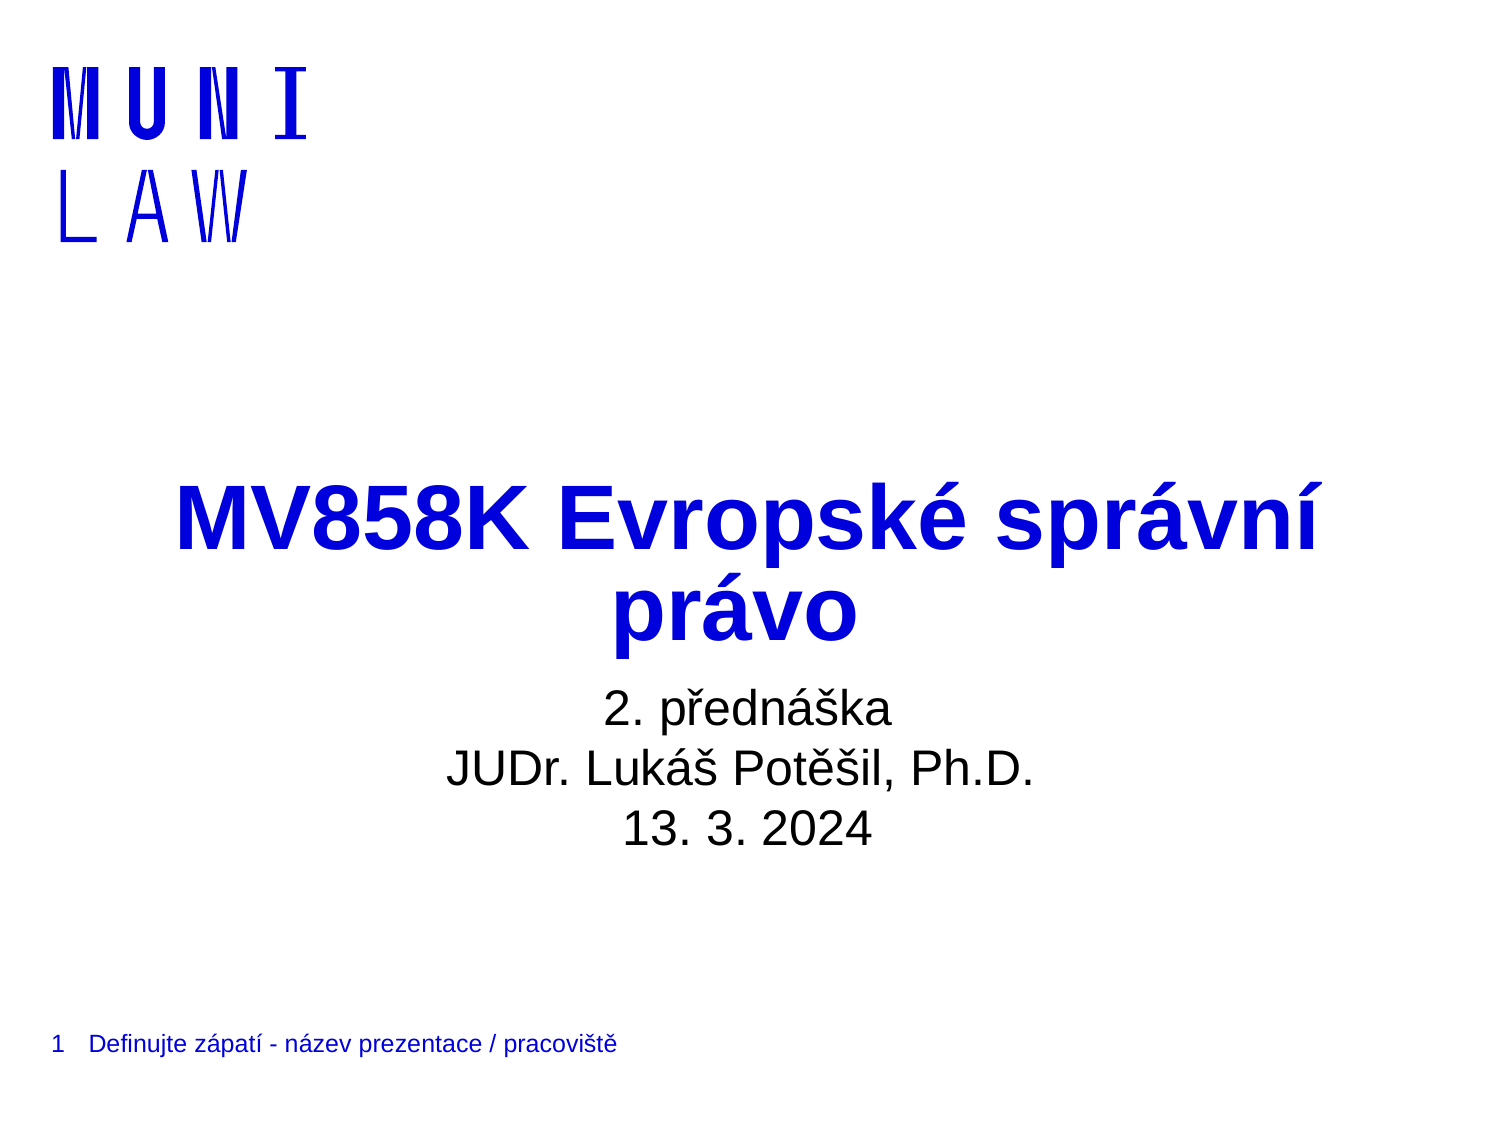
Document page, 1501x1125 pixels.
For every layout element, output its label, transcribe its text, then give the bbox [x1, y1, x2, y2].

title MV858K Evropské správní právo [49, 475, 1448, 668]
footer Definujte zápatí - název prezentace / pracoviště [88, 1021, 1064, 1063]
slide_number 1 [50, 1021, 82, 1063]
subtitle 2. přednáška JUDr. Lukáš Potěšil, Ph.D. 13. 3. 2024 [49, 675, 1448, 790]
